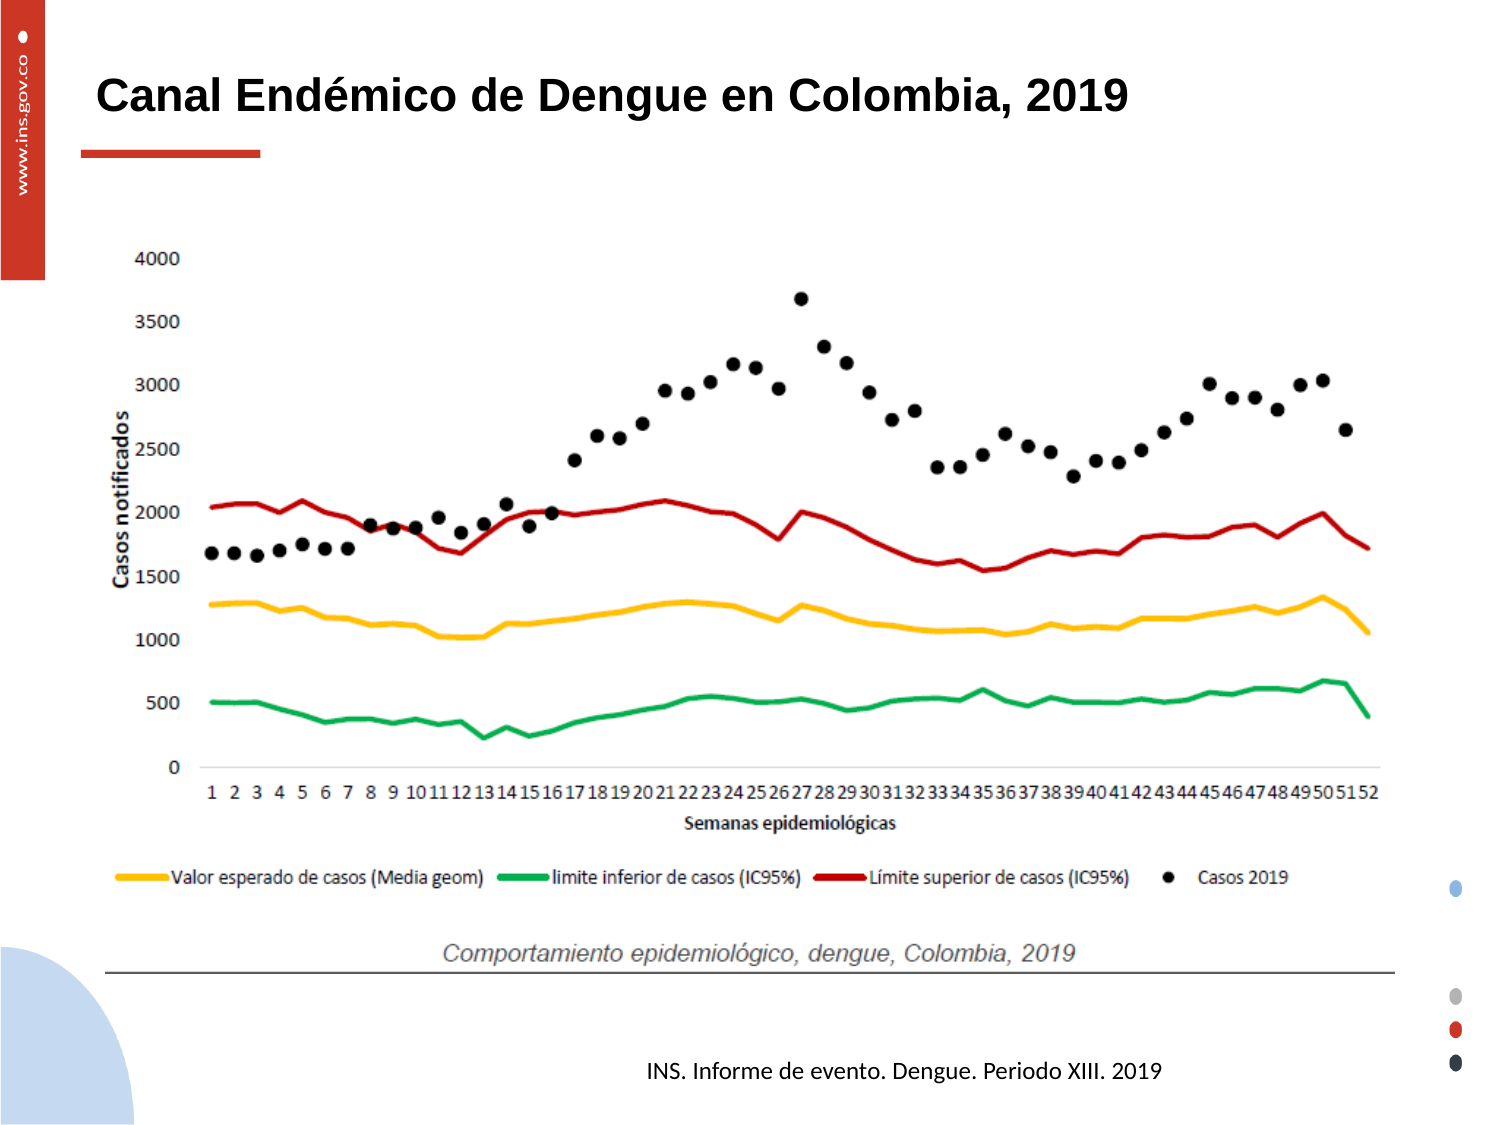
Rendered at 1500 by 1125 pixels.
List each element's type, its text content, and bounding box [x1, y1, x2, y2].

picture [0, 0, 1500, 1125]
title Canal Endémico de Dengue en Colombia, 2019 [80, 64, 1408, 130]
text_box INS. Informe de evento. Dengue. Periodo XIII. 2019 [631, 1046, 1438, 1092]
